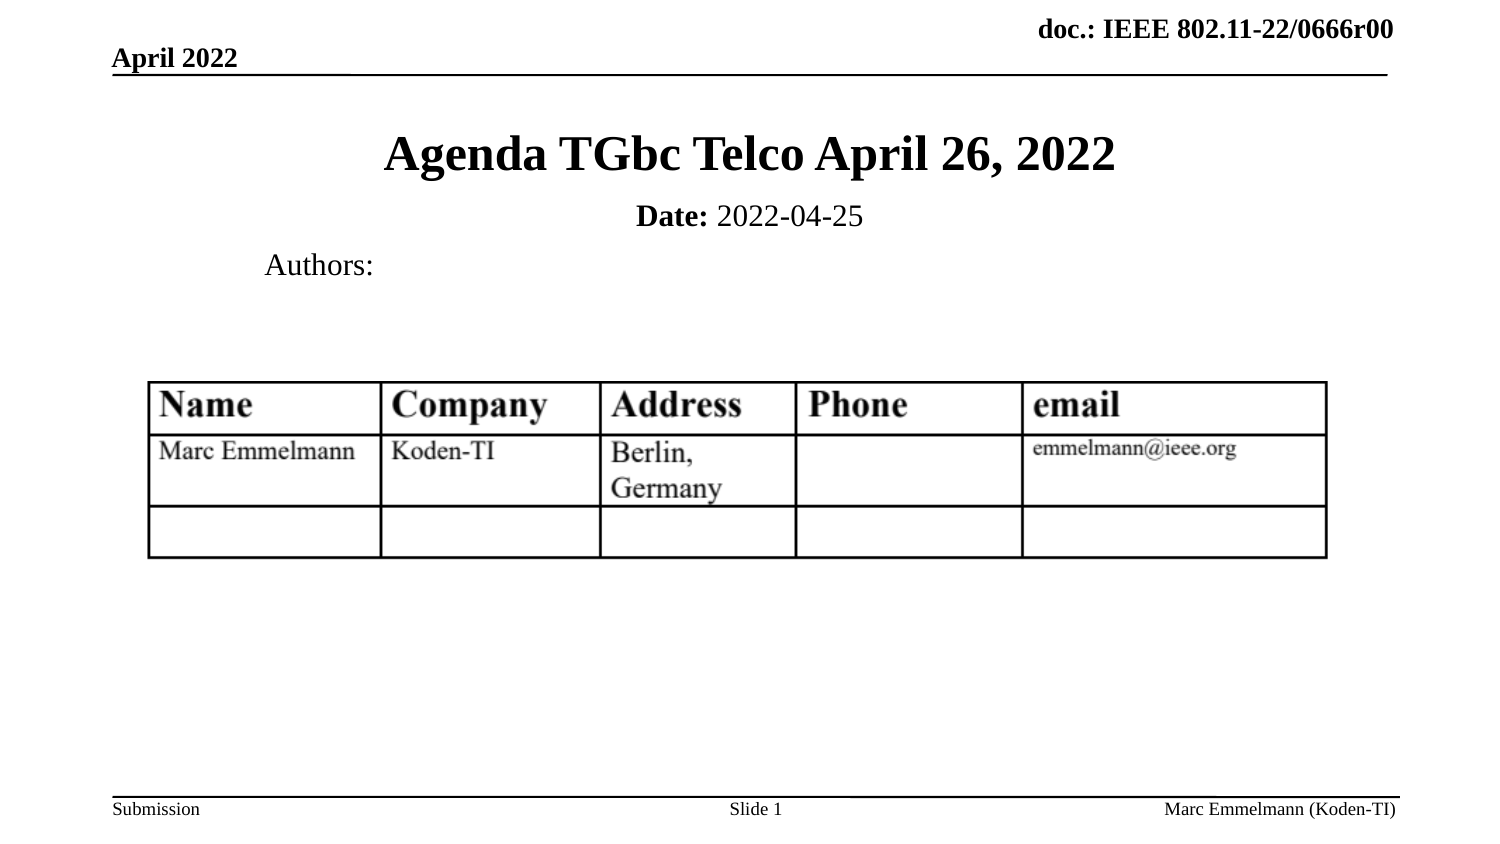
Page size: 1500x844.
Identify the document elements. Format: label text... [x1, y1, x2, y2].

list Date: 2022-04-25 [271, 187, 1229, 237]
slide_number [111, 39, 396, 74]
title Agenda TGbc Telco April 26, 2022 [271, 84, 1229, 187]
text_box Authors: [253, 238, 432, 286]
footer Marc Emmelmann (Koden-TI) [1021, 796, 1397, 820]
slide_number Slide 1 [712, 796, 800, 842]
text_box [134, 381, 1378, 599]
